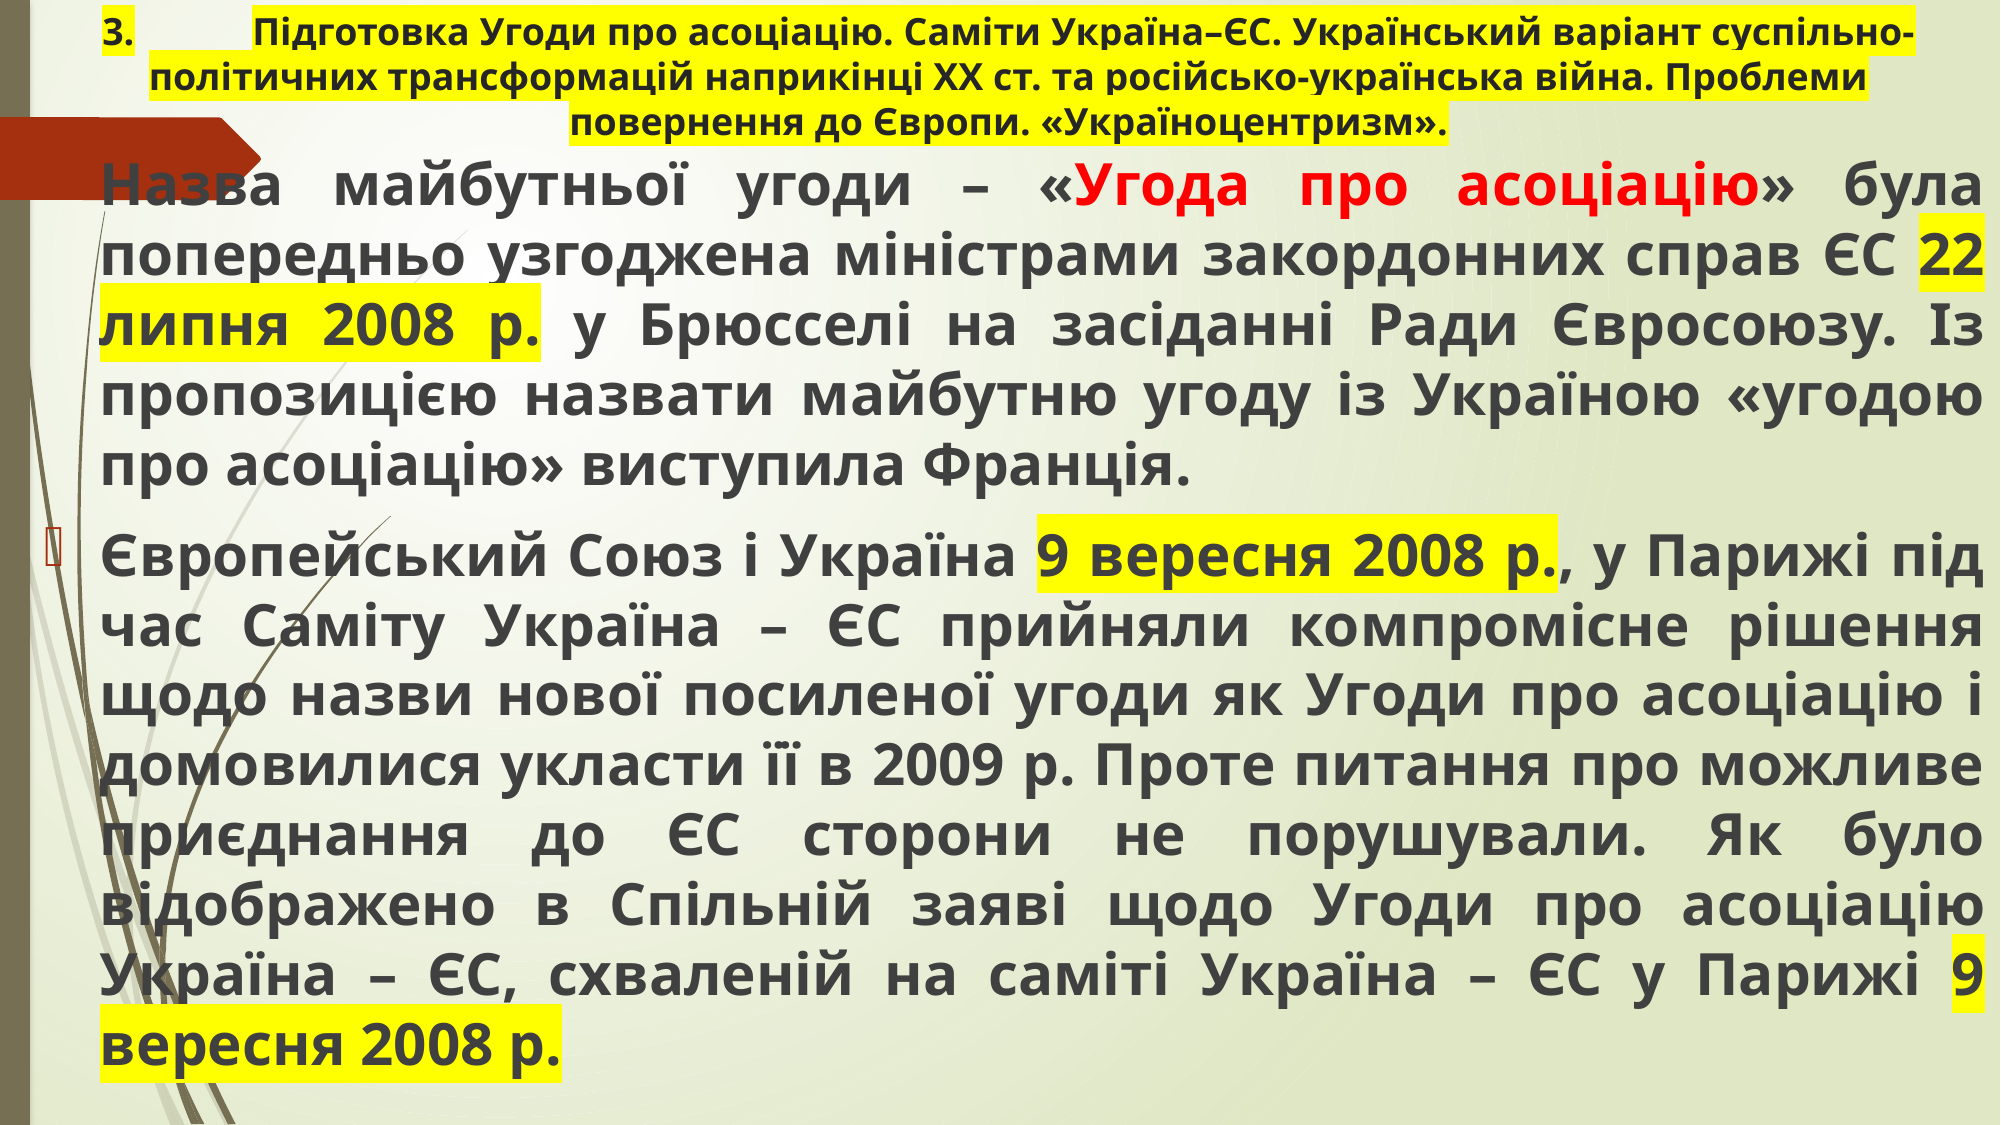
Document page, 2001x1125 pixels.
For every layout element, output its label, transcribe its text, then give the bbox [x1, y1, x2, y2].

list Назва майбутньої угоди – «Угода про асоціацію» була попередньо узгоджена міністрами закордонних справ ЄС 22 липня 2008 р. у Брюсселі на засіданні Ради Євросоюзу. Із пропозицією назвати майбутню угоду із Україною «угодою про асоціацію» виступила Франція. Європейський Союз і Україна 9 вересня 2008 р., у Парижі під час Саміту Україна – ЄС прийняли компромісне рішення щодо назви нової посиленої угоди як Угоди про асоціацію і домовилися укласти її в 2009 р. Проте питання про можливе приєднання до ЄС сторони не порушували. Як було відображено в Спільній заяві щодо Угоди про асоціацію Україна – ЄС, схваленій на саміті Україна – ЄС у Парижі 9 вересня 2008 р. [28, 139, 2000, 1125]
title 3. Підготовка Угоди про асоціацію. Саміти Україна–ЄС. Український варіант суспільно-політичних трансформацій наприкінці ХХ ст. та російсько-українська війна. Проблеми повернення до Європи. «Україноцентризм». [18, 0, 2000, 140]
